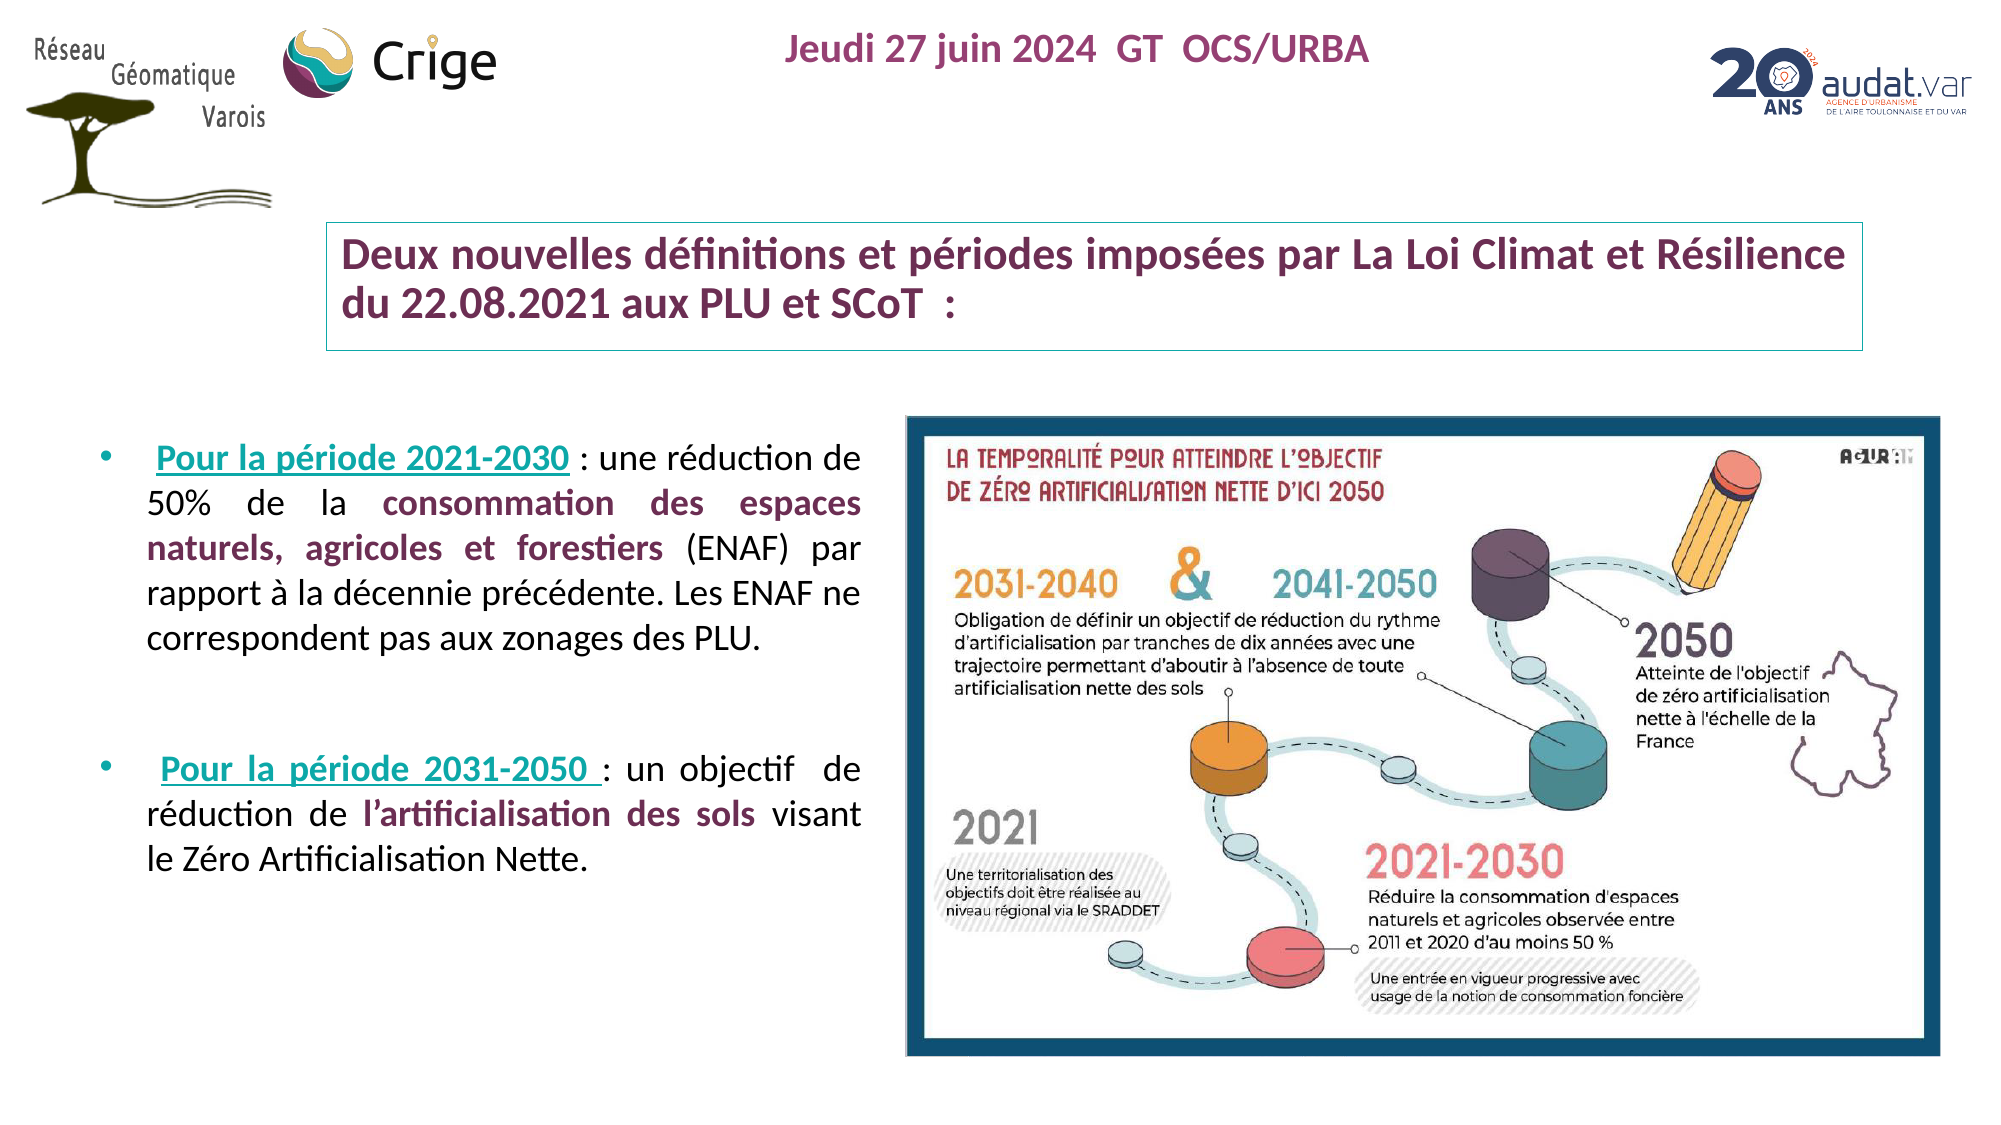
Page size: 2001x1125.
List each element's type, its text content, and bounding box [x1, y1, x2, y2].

text_box Pour la période 2021-2030 : une réduction de 50% de la consommation des espaces naturels, agricoles et forestiers (ENAF) par rapport à la décennie précédente. Les ENAF ne correspondent pas aux zonages des PLU. [84, 425, 877, 666]
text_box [769, 13, 1386, 79]
picture [905, 415, 1941, 1057]
picture [1706, 32, 1979, 128]
text_box Pour la période 2031-2050 : un objectif de réduction de l’artificialisation des sols visant le Zéro Artificialisation Nette. [84, 736, 877, 886]
picture [283, 28, 496, 98]
picture [21, 26, 275, 223]
text_box Deux nouvelles définitions et périodes imposées par La Loi Climat et Résilience du 22.08.2021 aux PLU et SCoT : [326, 222, 1863, 351]
